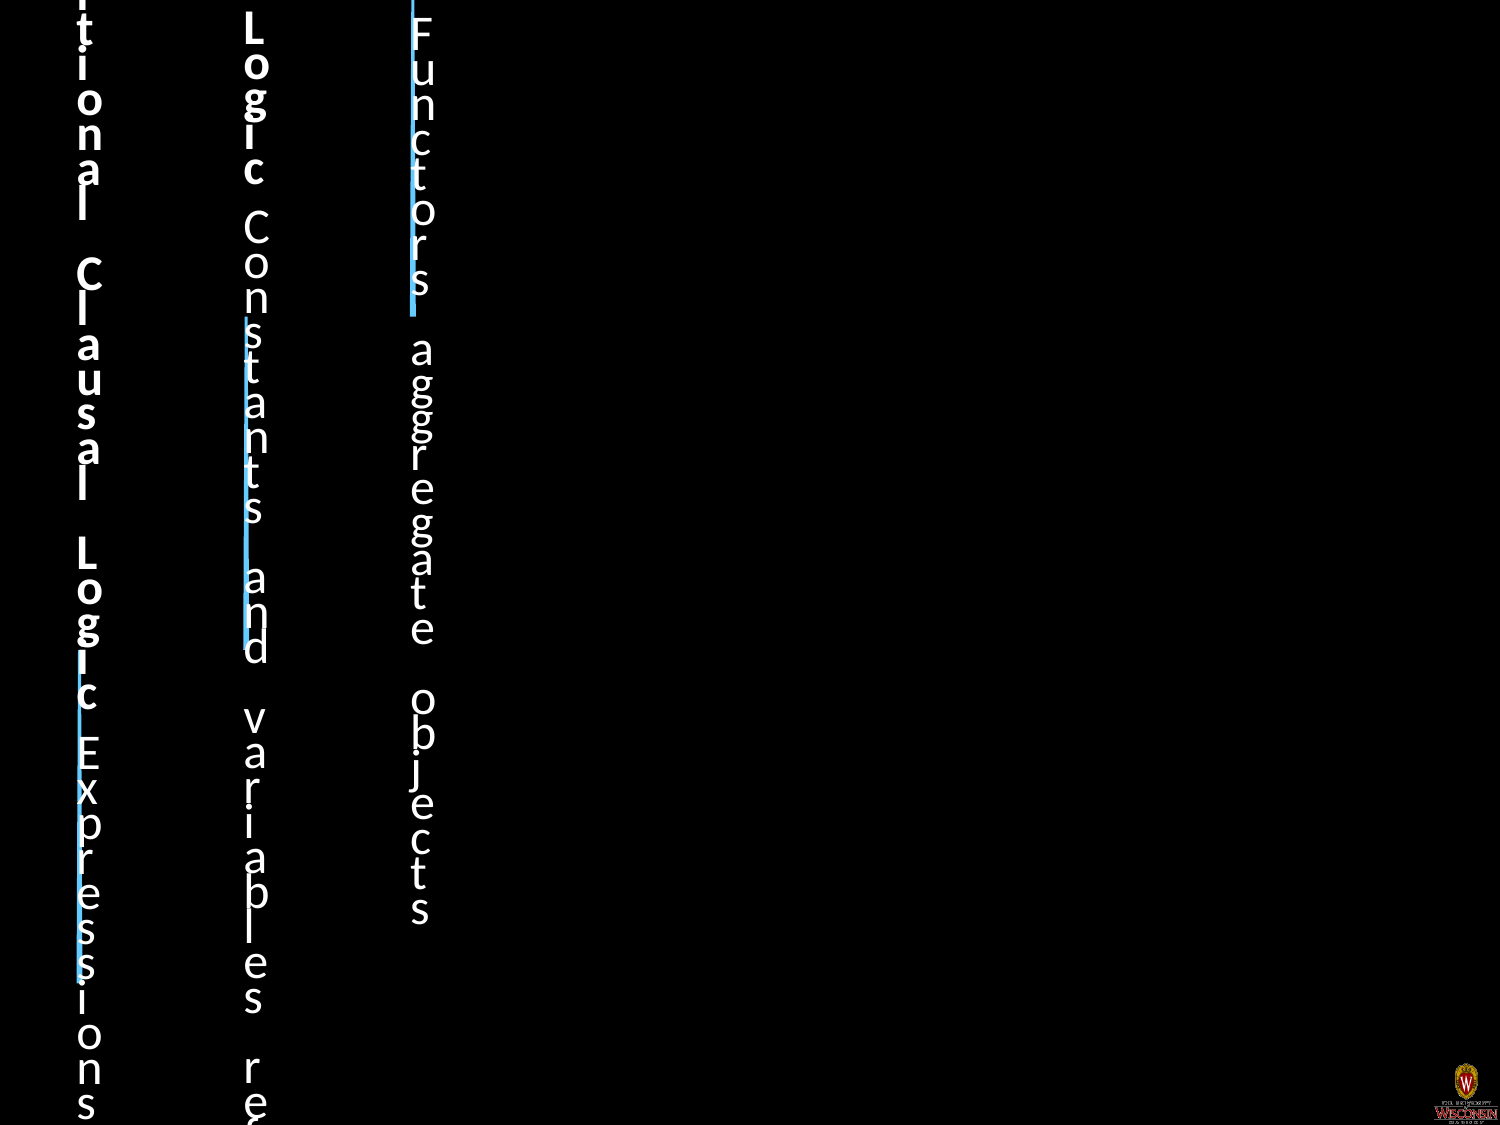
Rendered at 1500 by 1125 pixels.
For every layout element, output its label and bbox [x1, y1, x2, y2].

picture [1434, 1062, 1498, 1125]
text_box [174, 37, 1263, 1038]
